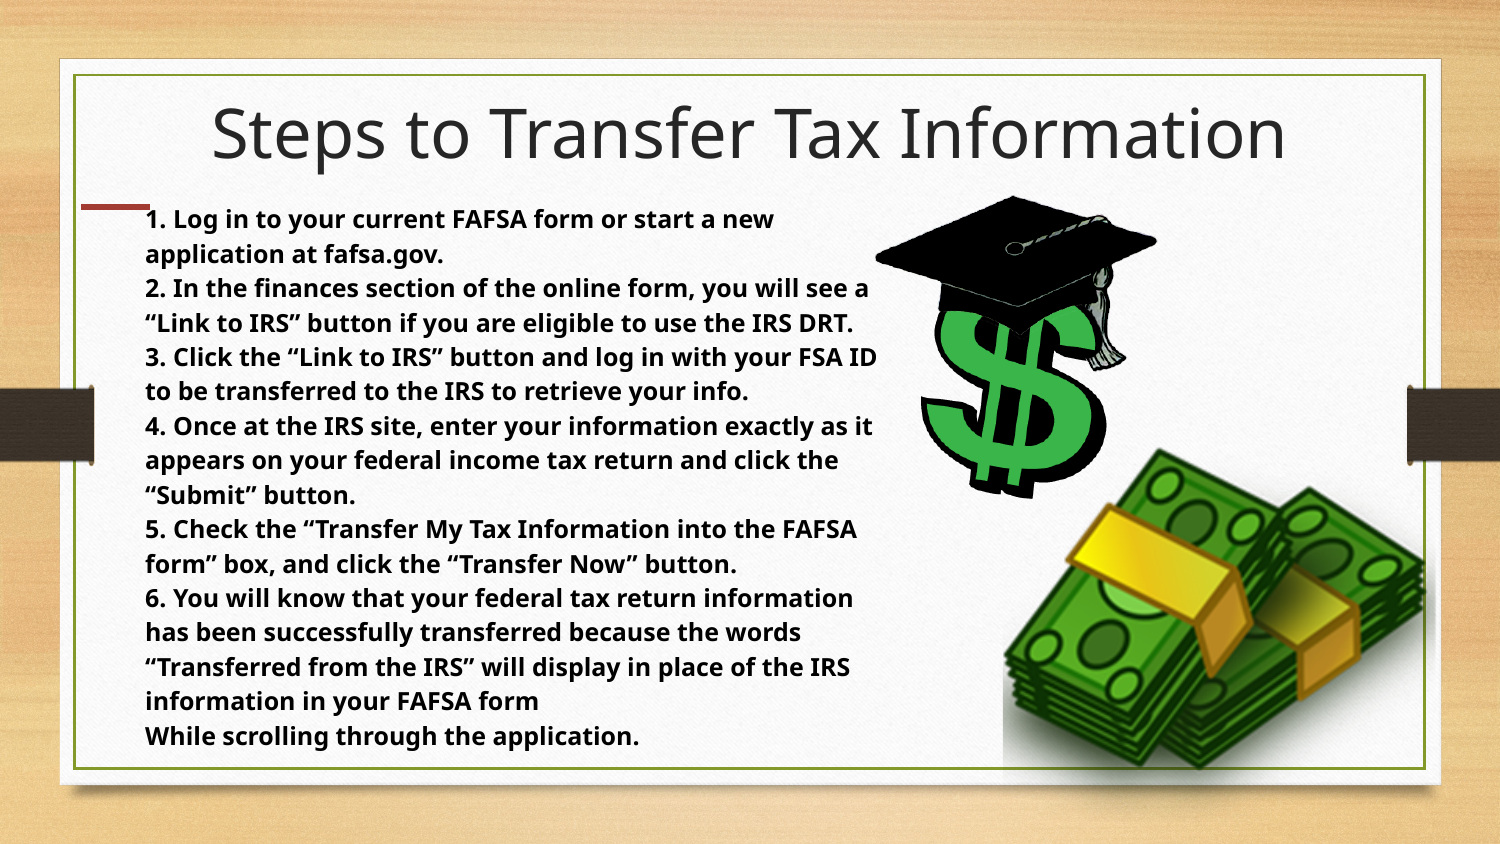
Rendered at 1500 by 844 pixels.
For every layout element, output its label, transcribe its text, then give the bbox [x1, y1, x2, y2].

title Steps to Transfer Tax Information [63, 75, 1437, 188]
picture [0, 0, 1500, 844]
list 1. Log in to your current FAFSA form or start a new application at fafsa.gov. 2. In the finances section of the online form, you will see a “Link to IRS” button if you are eligible to use the IRS DRT. 3. Click the “Link to IRS” button and log in with your FSA ID to be transferred to the IRS to retrieve your info. 4. Once at the IRS site, enter your information exactly as it appears on your federal income tax return and click the “Submit” button. 5. Check the “Transfer My Tax Information into the FAFSA form” box, and click the “Transfer Now” button. 6. You will know that your federal tax return information has been successfully transferred because the words “Transferred from the IRS” will display in place of the IRS information in your FAFSA form While scrolling through the application. [77, 216, 912, 776]
